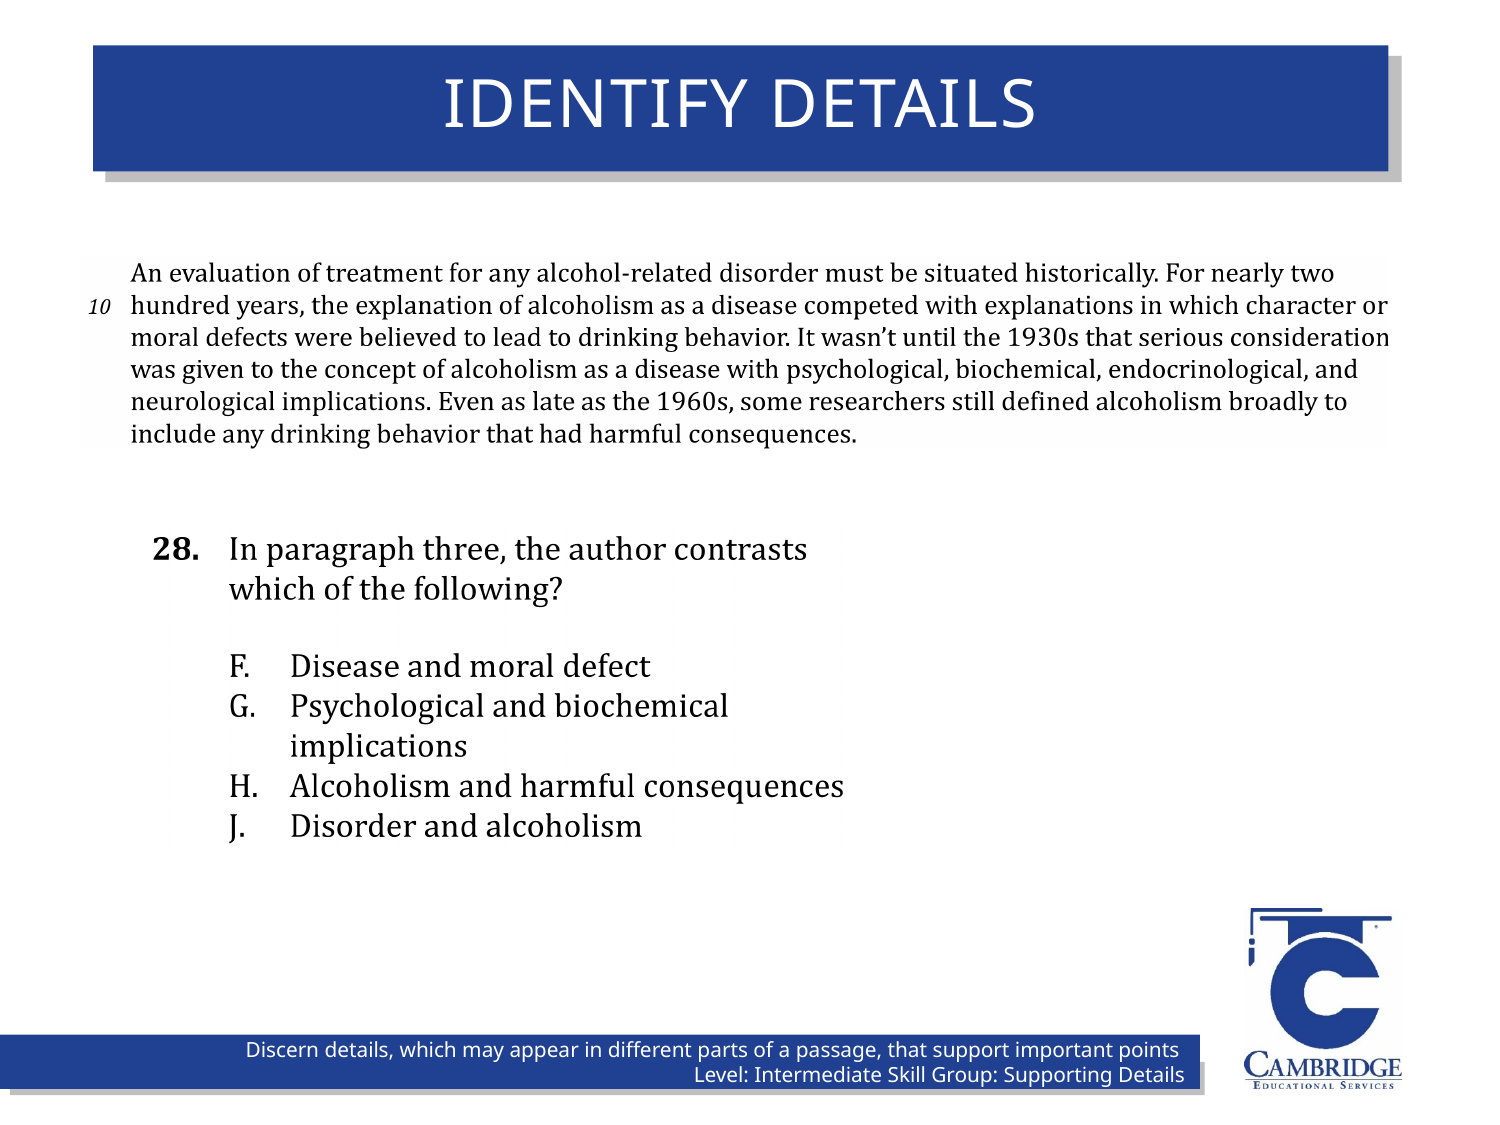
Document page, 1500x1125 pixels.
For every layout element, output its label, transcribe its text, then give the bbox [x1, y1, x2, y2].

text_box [81, 256, 1389, 852]
text_box [104, 55, 1403, 183]
title Identify Details [93, 45, 1389, 172]
text_box [9, 1061, 1206, 1096]
picture [1244, 908, 1403, 1090]
footer Discern details, which may appear in different parts of a passage, that support important points Level: Intermediate Skill Group: Supporting Details [0, 1034, 1200, 1089]
